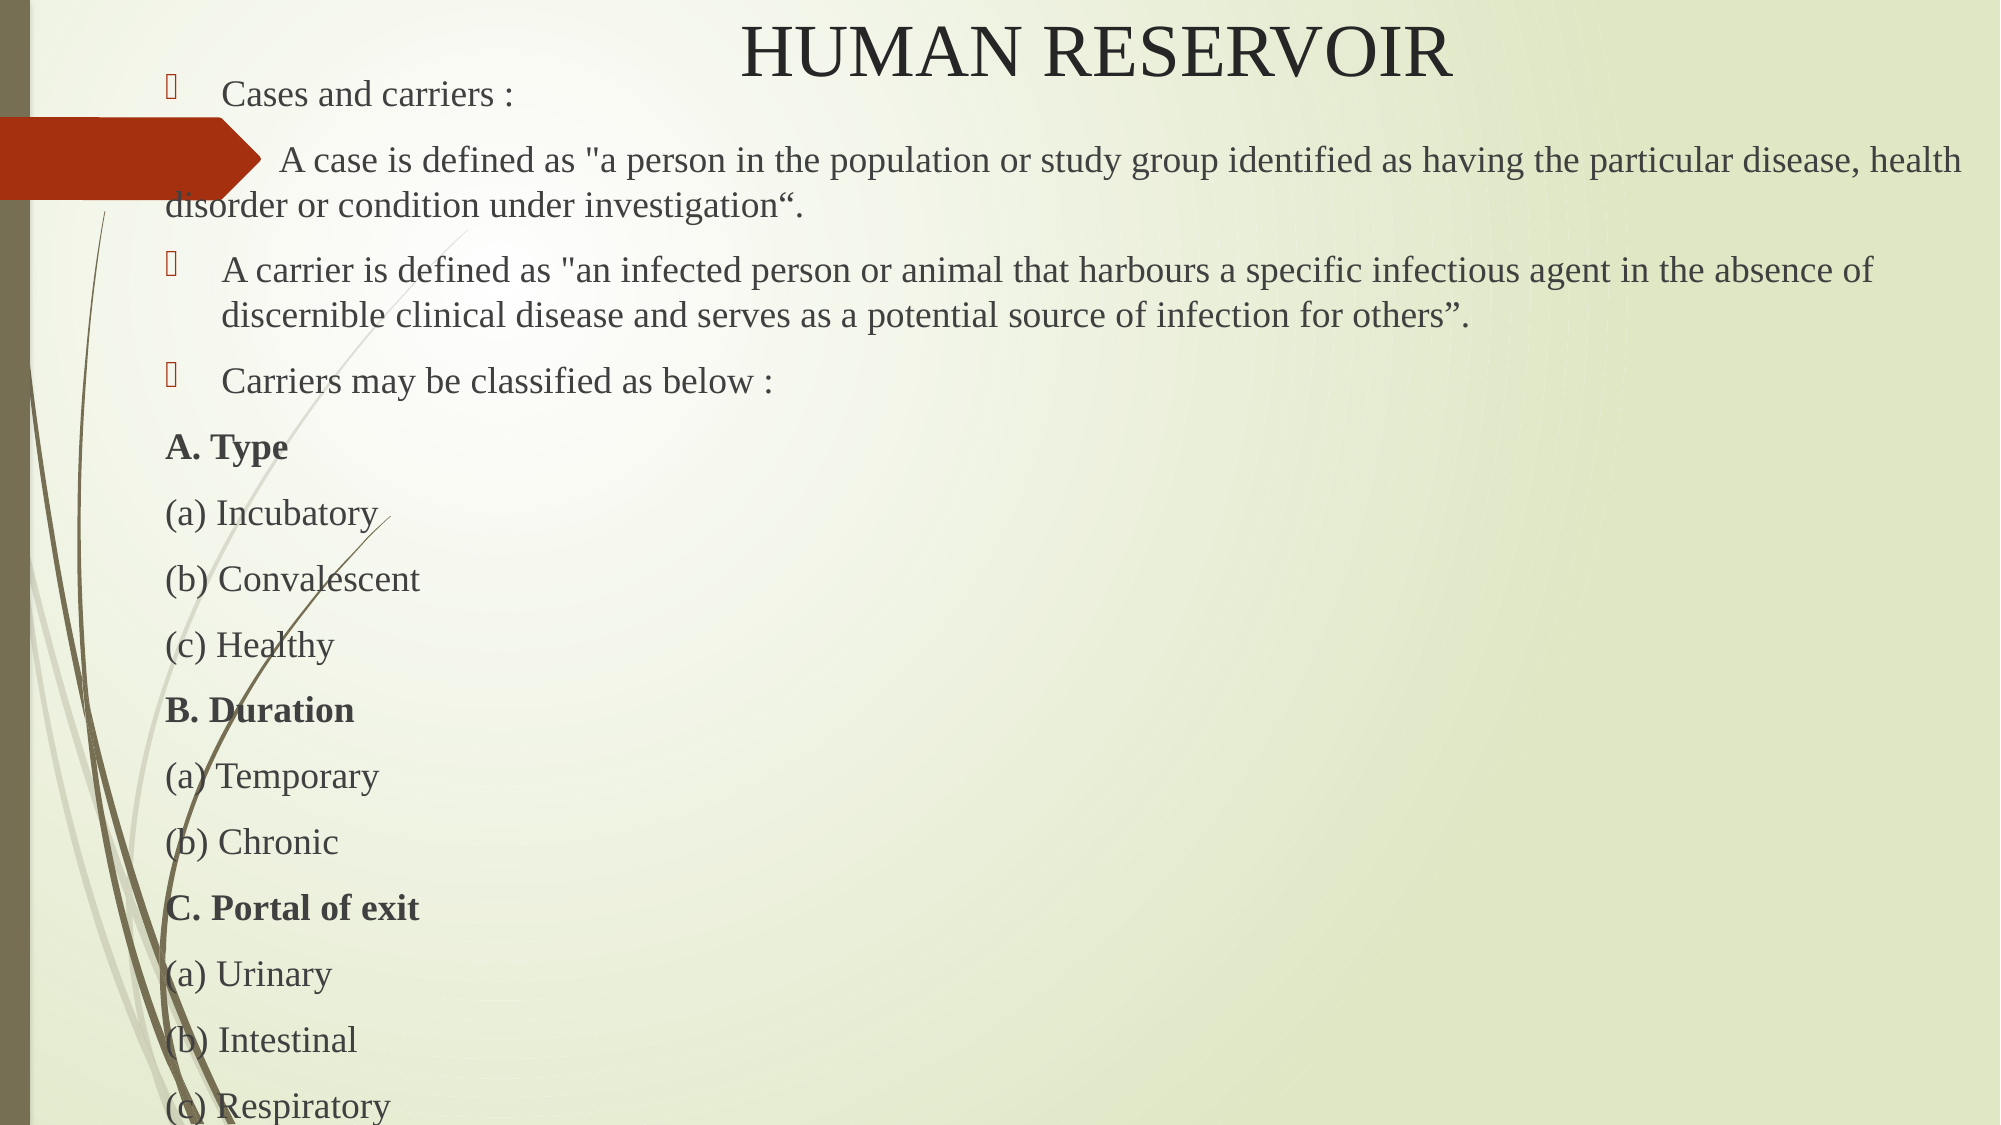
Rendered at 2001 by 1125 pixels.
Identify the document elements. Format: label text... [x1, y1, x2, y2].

list Cases and carriers : A case is defined as "a person in the population or study group identified as having the particular disease, health disorder or condition under investigation“. A carrier is defined as "an infected person or animal that harbours a specific infectious agent in the absence of discernible clinical disease and serves as a potential source of infection for others”. Carriers may be classified as below : A. Type (a) Incubatory (b) Convalescent (c) Healthy B. Duration (a) Temporary (b) Chronic C. Portal of exit (a) Urinary (b) Intestinal (c) Respiratory (d) Others [150, 61, 2000, 1125]
title HUMAN RESERVOIR [341, 0, 1853, 61]
